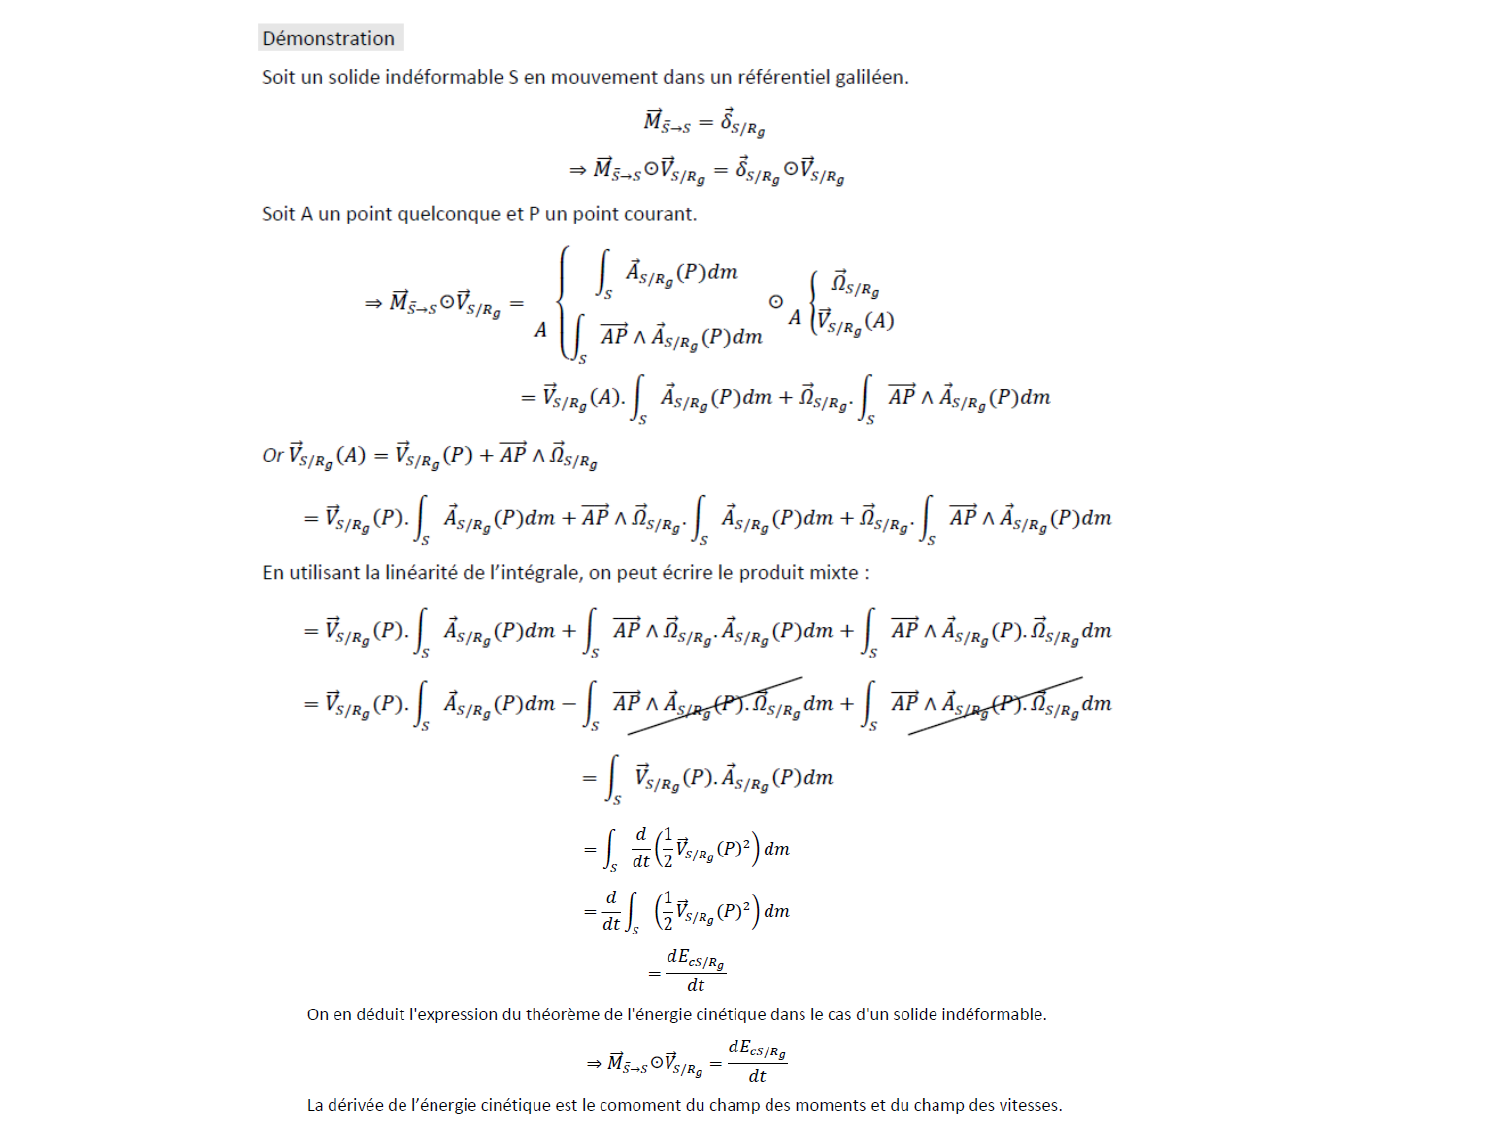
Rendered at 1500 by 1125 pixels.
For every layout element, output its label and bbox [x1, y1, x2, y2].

picture [257, 18, 1143, 1125]
